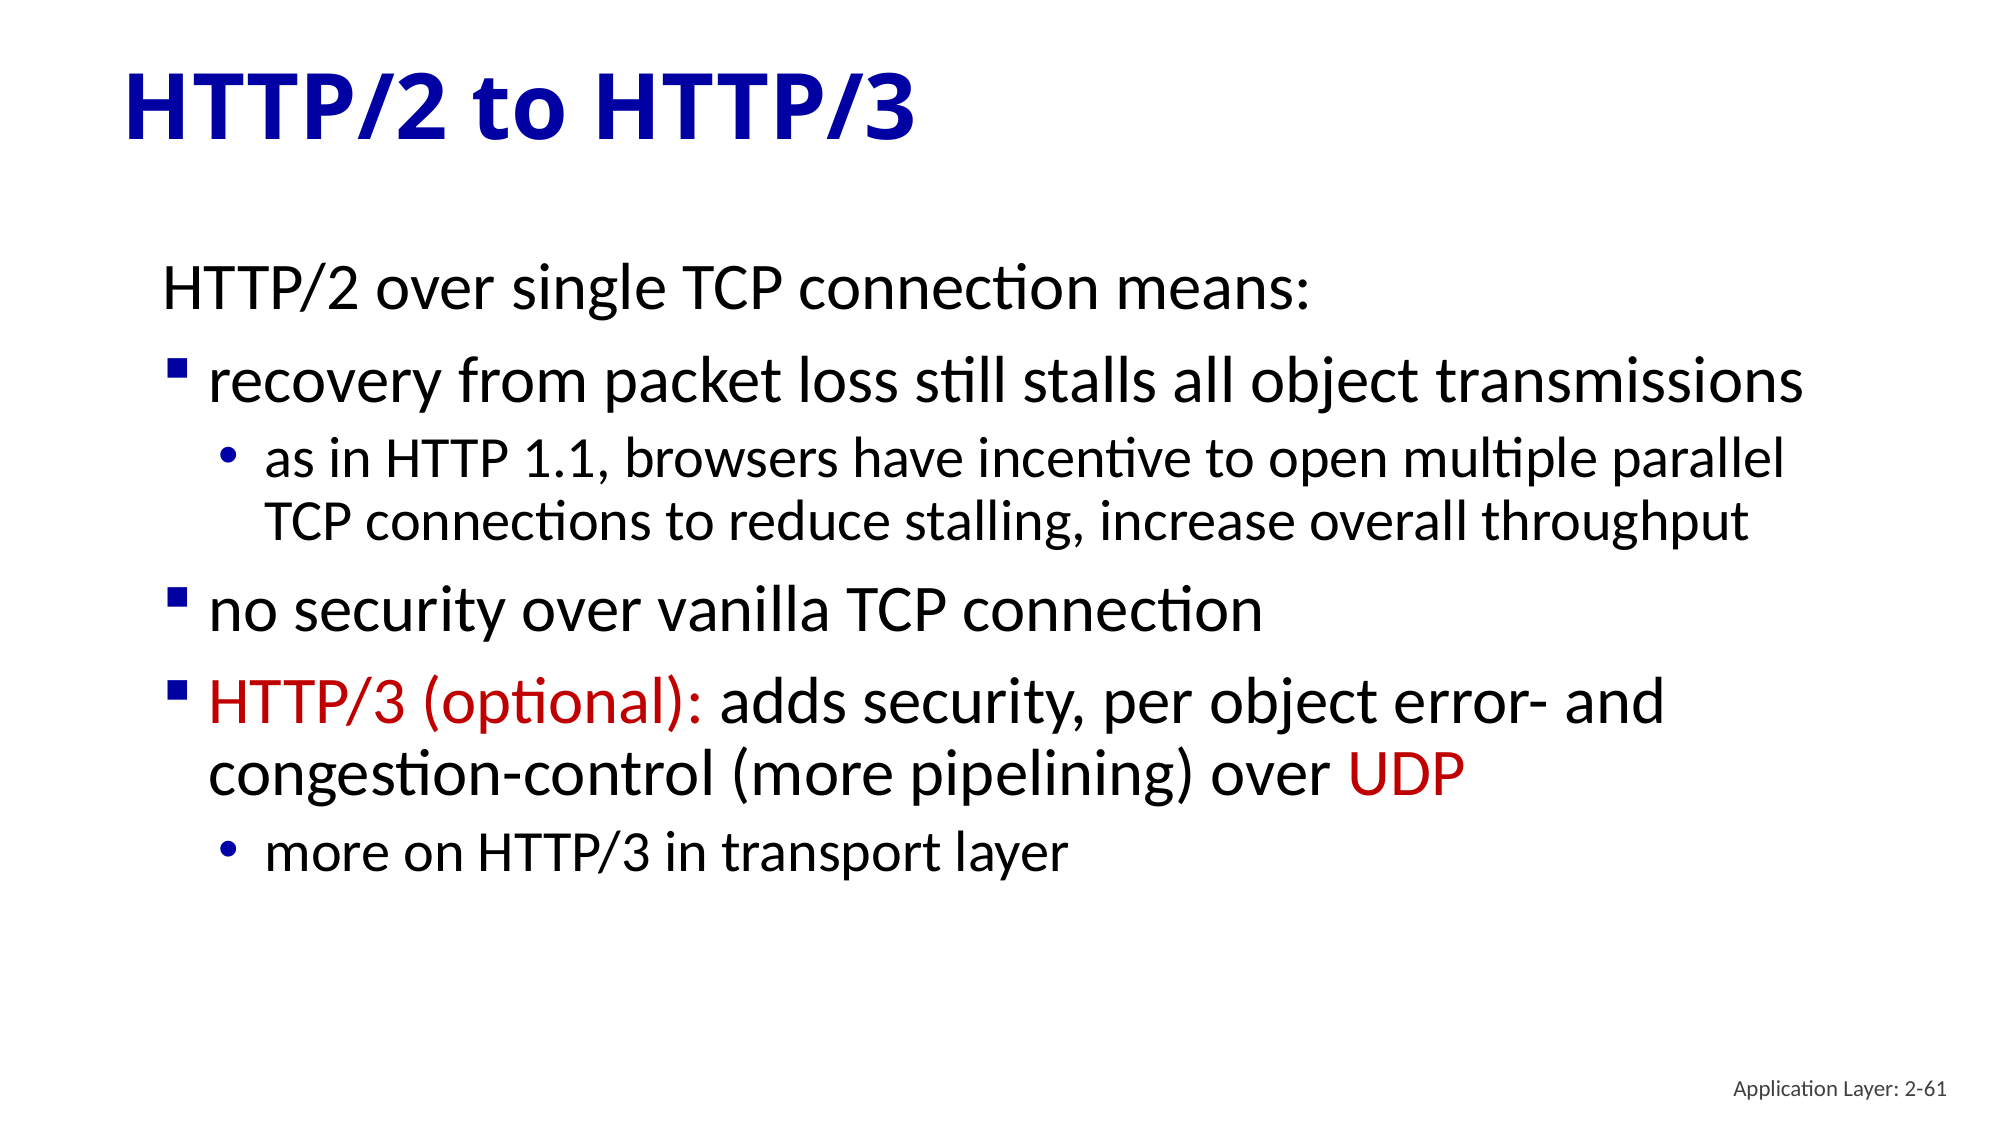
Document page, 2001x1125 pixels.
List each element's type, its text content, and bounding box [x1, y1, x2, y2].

title HTTP/2 to HTTP/3 [106, 36, 1832, 184]
slide_number Application Layer: 2-61 [1512, 1056, 1963, 1117]
text_box HTTP/2 over single TCP connection means: recovery from packet loss still stalls all object transmissions as in HTTP 1.1, browsers have incentive to open multiple parallel TCP connections to reduce stalling, increase overall throughput no security over vanilla TCP connection HTTP/3 (optional): adds security, per object error- and congestion-control (more pipelining) over UDP more on HTTP/3 in transport layer [136, 244, 1853, 981]
